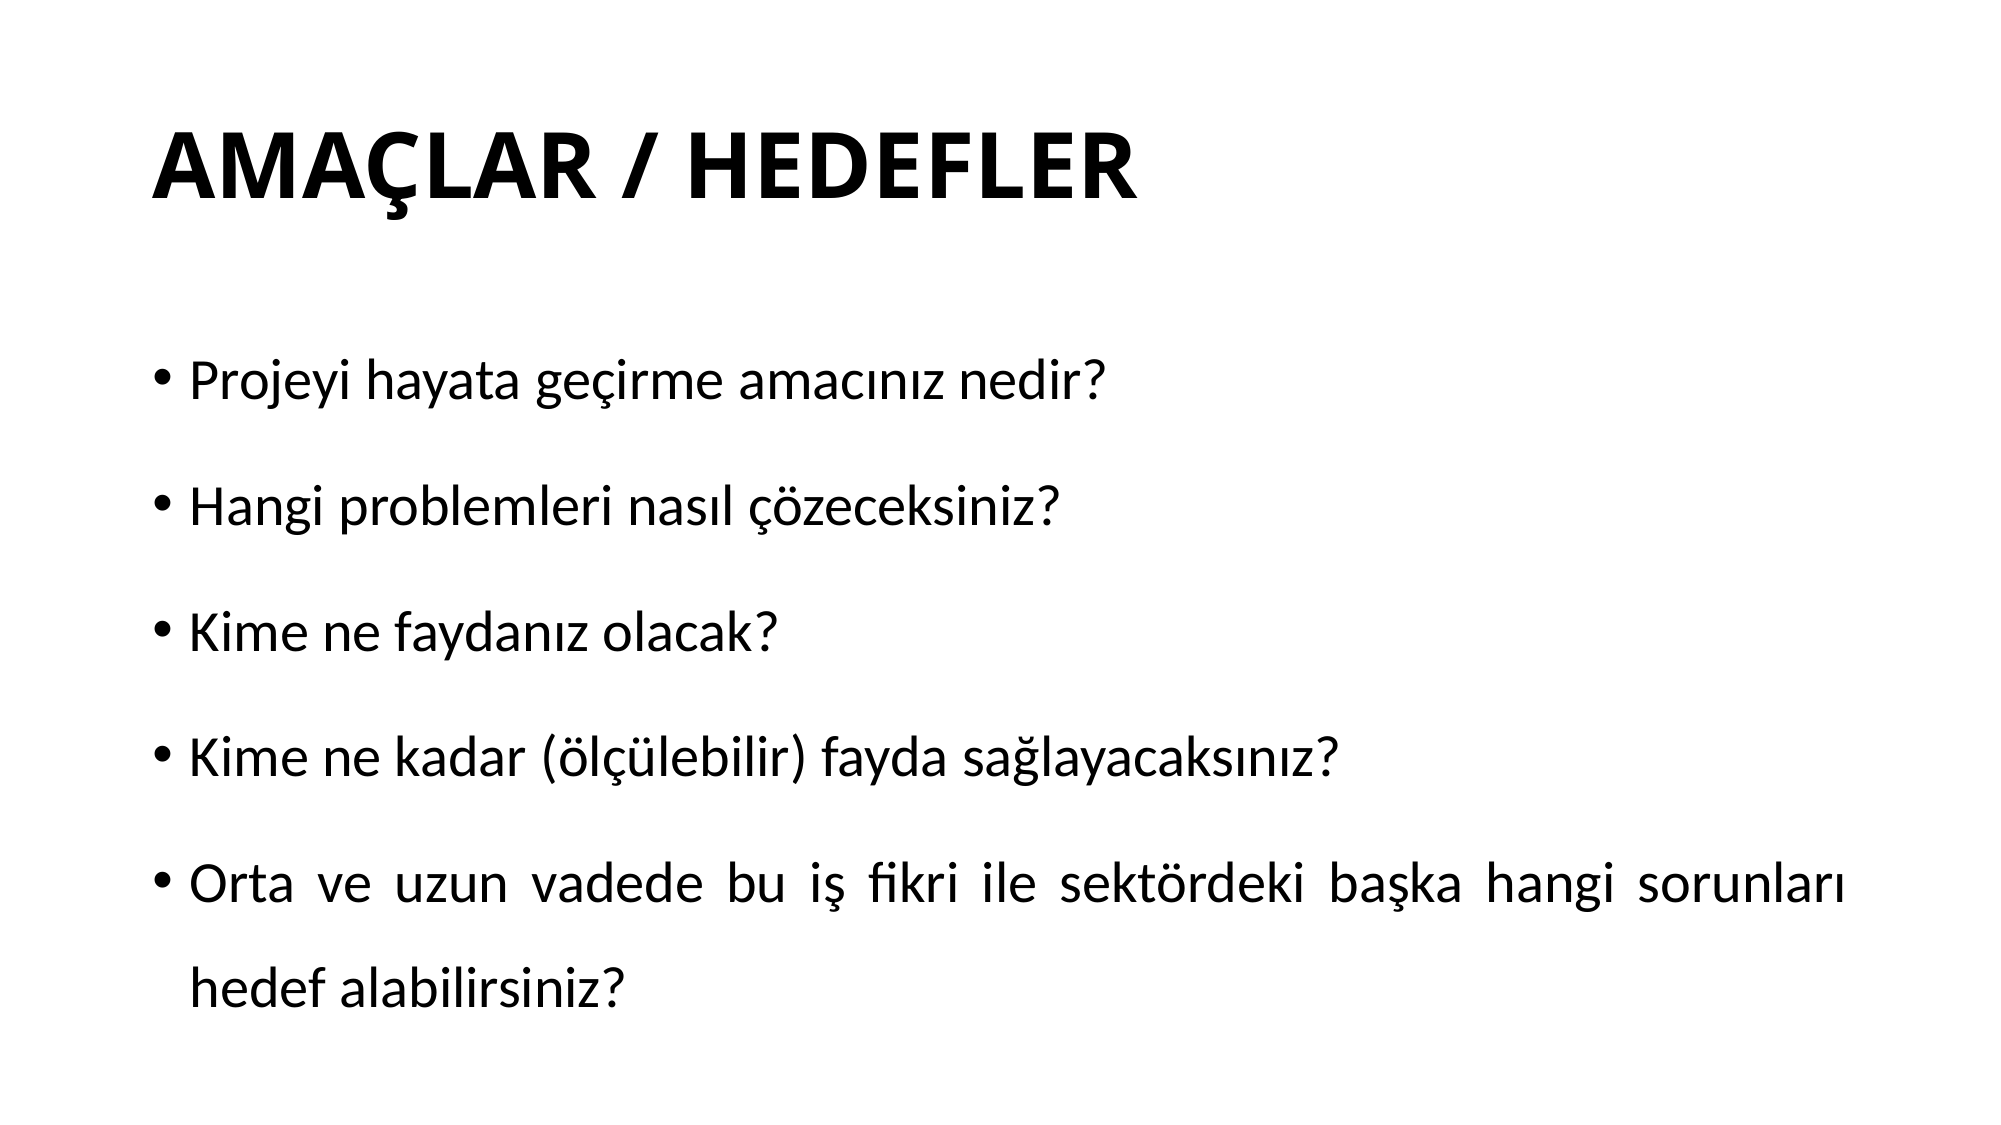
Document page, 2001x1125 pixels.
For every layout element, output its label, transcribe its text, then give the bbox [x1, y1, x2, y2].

title AMAÇLAR / HEDEFLER [137, 59, 1863, 278]
list Projeyi hayata geçirme amacınız nedir? Hangi problemleri nasıl çözeceksiniz? Kime ne faydanız olacak? Kime ne kadar (ölçülebilir) fayda sağlayacaksınız? Orta ve uzun vadede bu iş fikri ile sektördeki başka hangi sorunları hedef alabilirsiniz? [137, 299, 1863, 1075]
